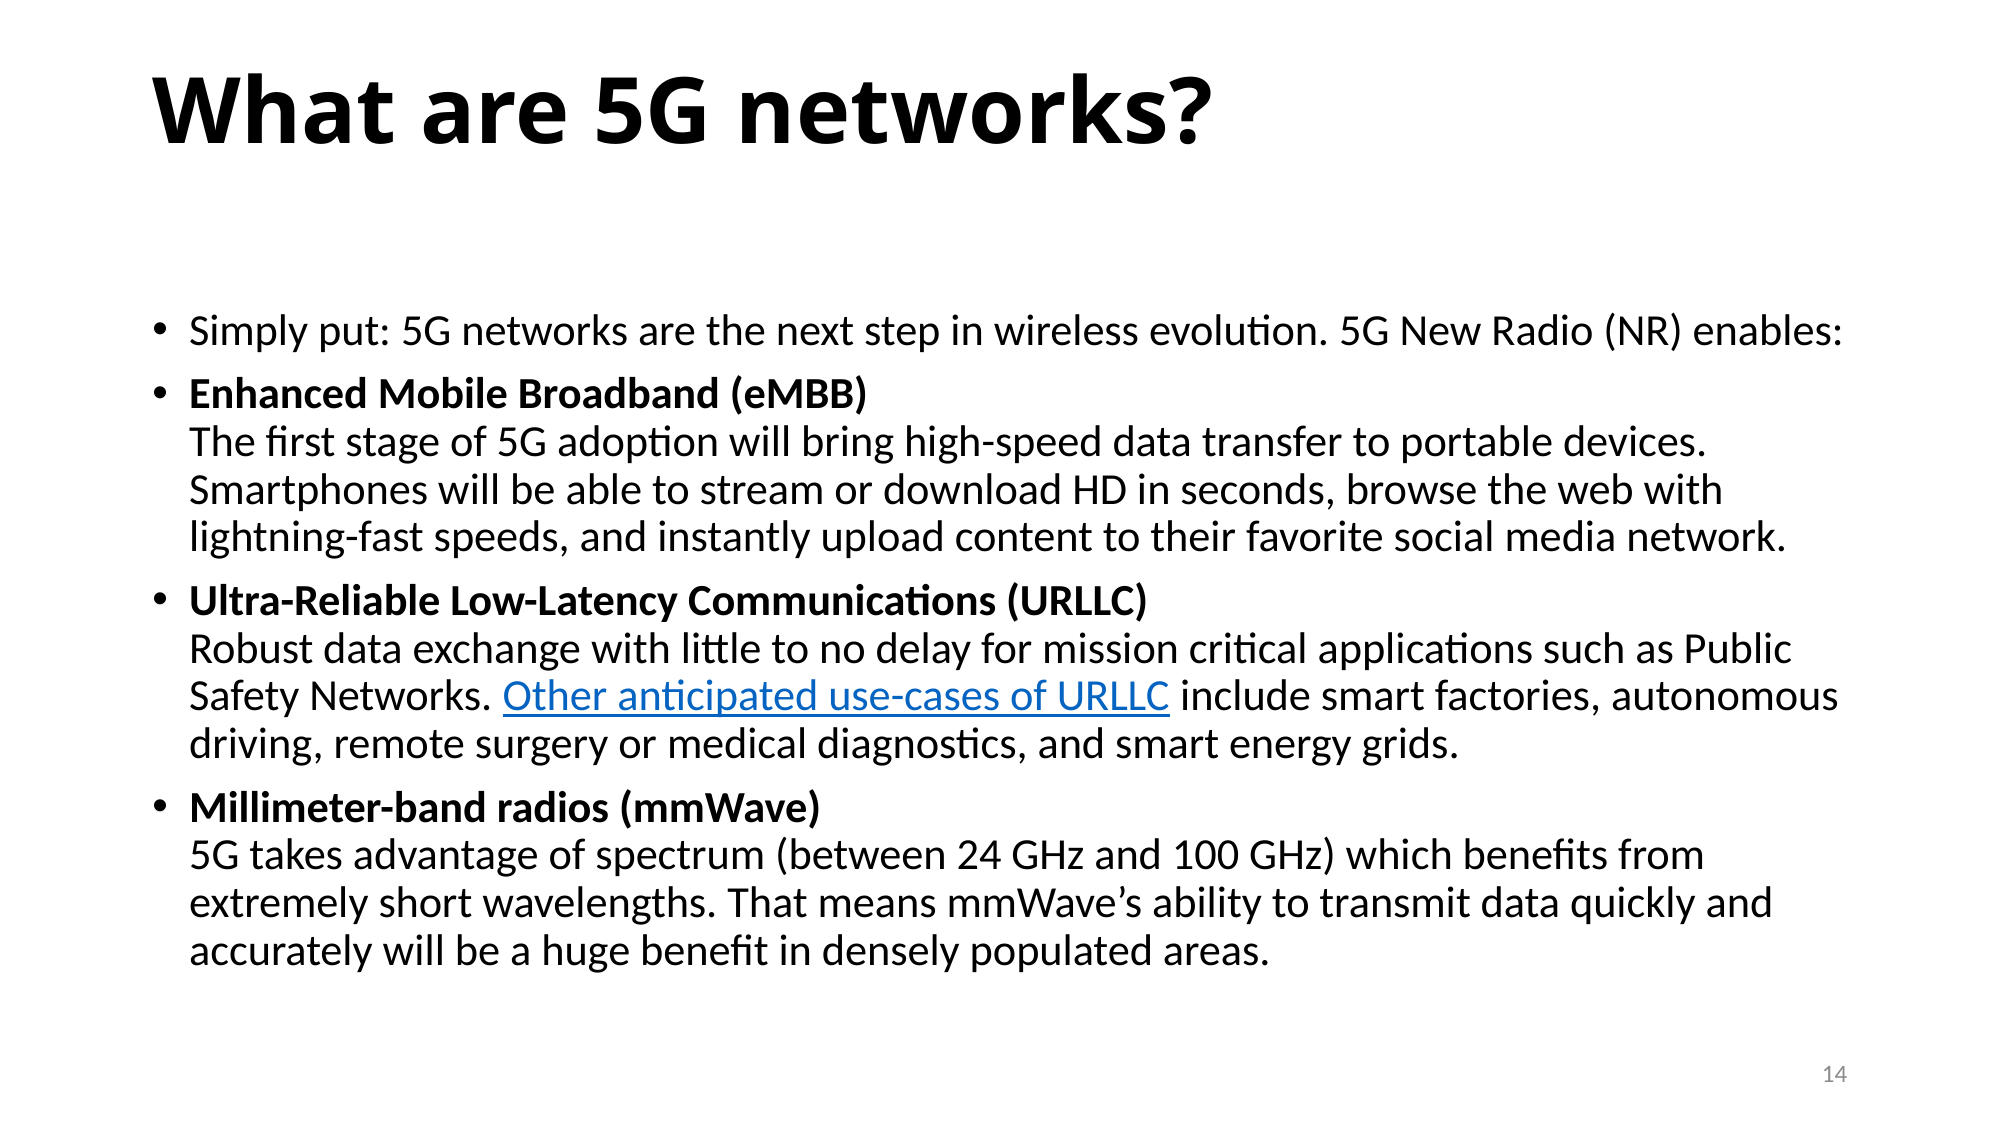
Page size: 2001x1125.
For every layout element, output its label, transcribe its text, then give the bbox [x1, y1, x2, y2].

slide_number 14 [1412, 1042, 1863, 1103]
list Simply put: 5G networks are the next step in wireless evolution. 5G New Radio (NR) enables: Enhanced Mobile Broadband (eMBB) The first stage of 5G adoption will bring high-speed data transfer to portable devices. Smartphones will be able to stream or download HD in seconds, browse the web with lightning-fast speeds, and instantly upload content to their favorite social media network. Ultra-Reliable Low-Latency Communications (URLLC) Robust data exchange with little to no delay for mission critical applications such as Public Safety Networks. Other anticipated use-cases of URLLC include smart factories, autonomous driving, remote surgery or medical diagnostics, and smart energy grids. Millimeter-band radios (mmWave) 5G takes advantage of spectrum (between 24 GHz and 100 GHz) which benefits from extremely short wavelengths. That means mmWave’s ability to transmit data quickly and accurately will be a huge benefit in densely populated areas. [137, 299, 1863, 1014]
title What are 5G networks? [137, 59, 1863, 278]
